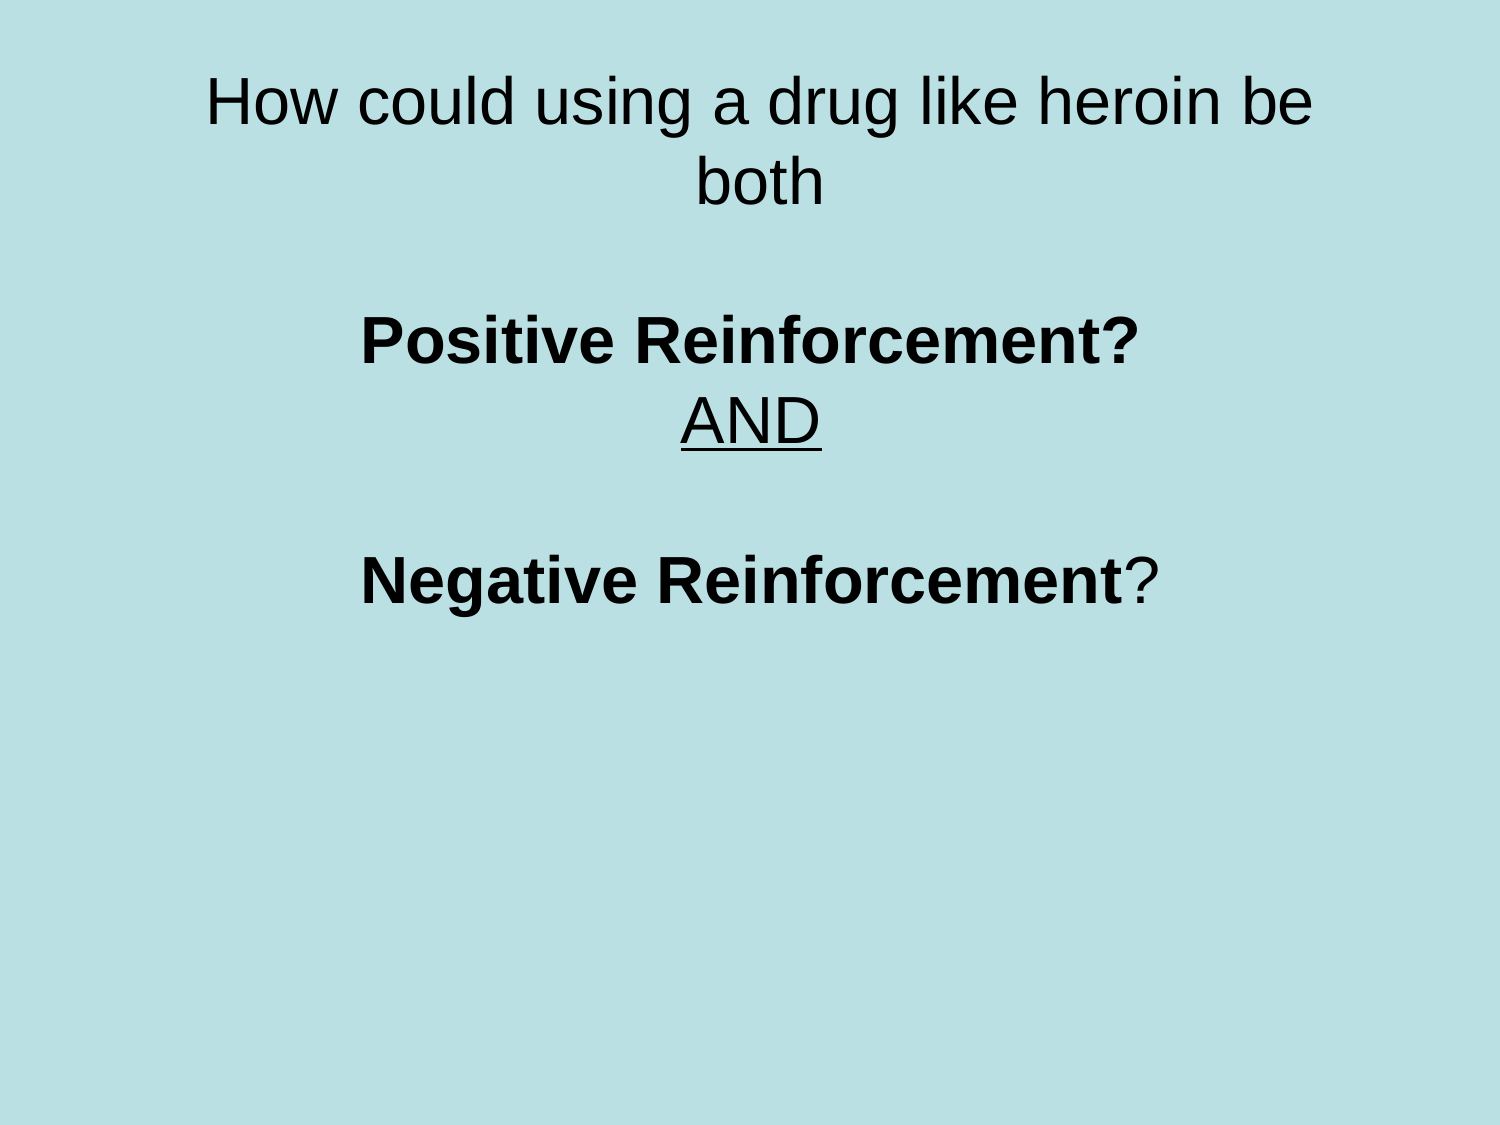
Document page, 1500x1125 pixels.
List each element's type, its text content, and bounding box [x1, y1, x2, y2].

text_box How could using a drug like heroin be both Positive Reinforcement? AND Negative Reinforcement? [184, 49, 1337, 631]
